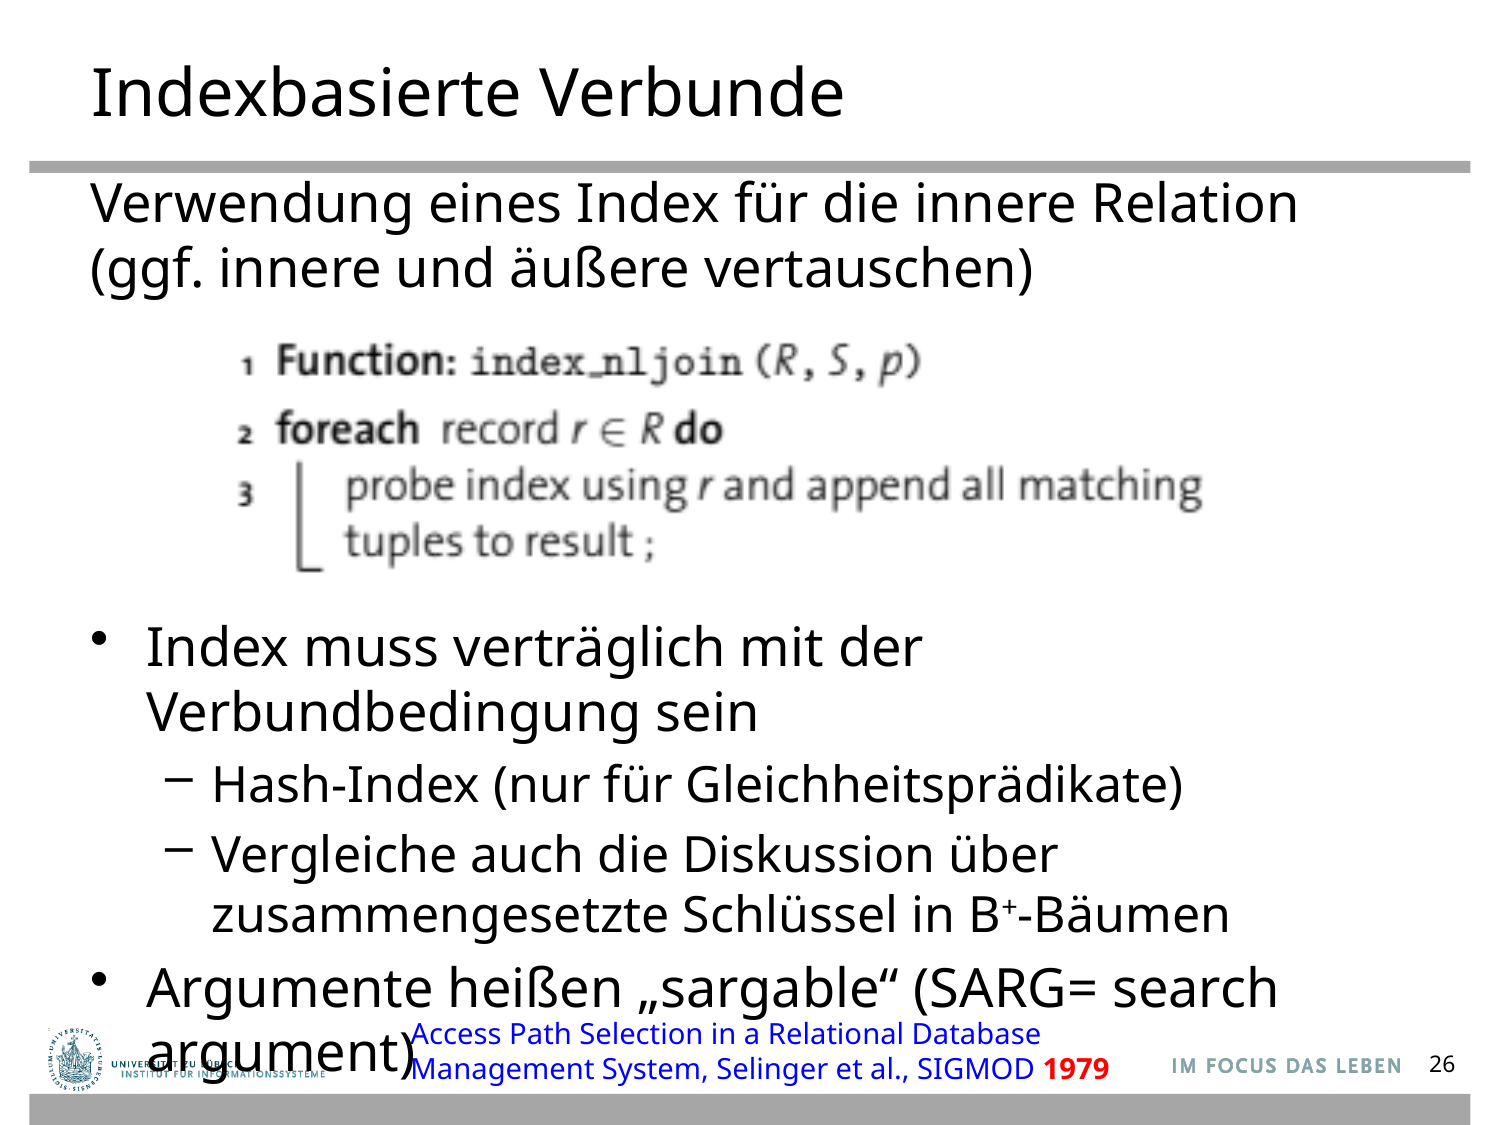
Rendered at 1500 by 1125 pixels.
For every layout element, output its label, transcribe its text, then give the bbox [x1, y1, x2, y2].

picture [1173, 1058, 1305, 1073]
picture [218, 325, 1213, 599]
slide_number 26 [1305, 1050, 1471, 1083]
list Verwendung eines Index für die innere Relation (ggf. innere und äußere vertauschen) Index muss verträglich mit der Verbundbedingung sein Hash-Index (nur für Gleichheitsprädikate) Vergleiche auch die Diskussion über zusammengesetzte Schlüssel in B+-Bäumen Argumente heißen „sargable“ (SARG= search argument) [75, 160, 1425, 976]
text_box Access Path Selection in a Relational Database Management System, Selinger et al., SIGMOD 1979 [395, 1008, 1146, 1093]
title Indexbasierte Verbunde [76, 42, 1427, 126]
